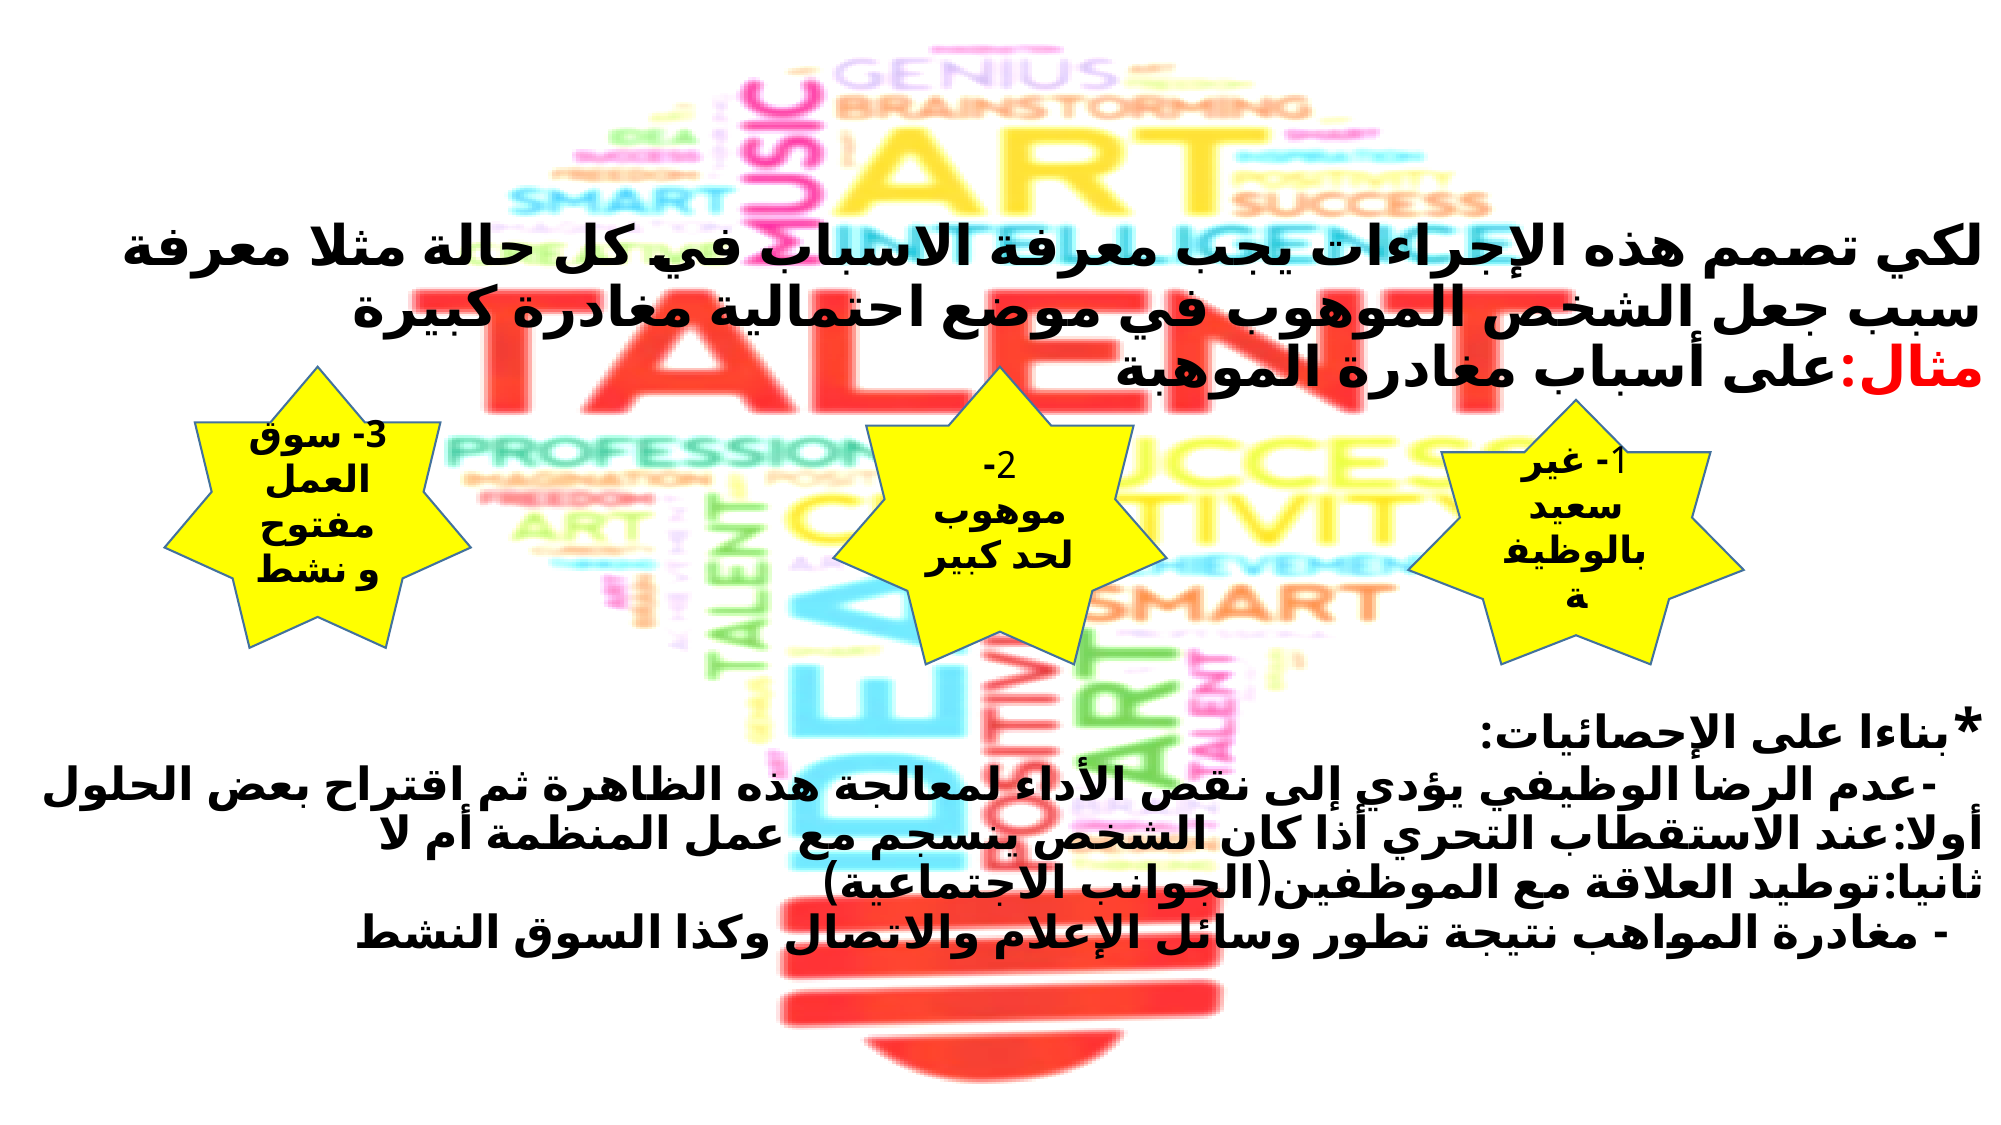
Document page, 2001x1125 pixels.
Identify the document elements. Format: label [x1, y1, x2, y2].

list [0, 0, 2000, 1125]
